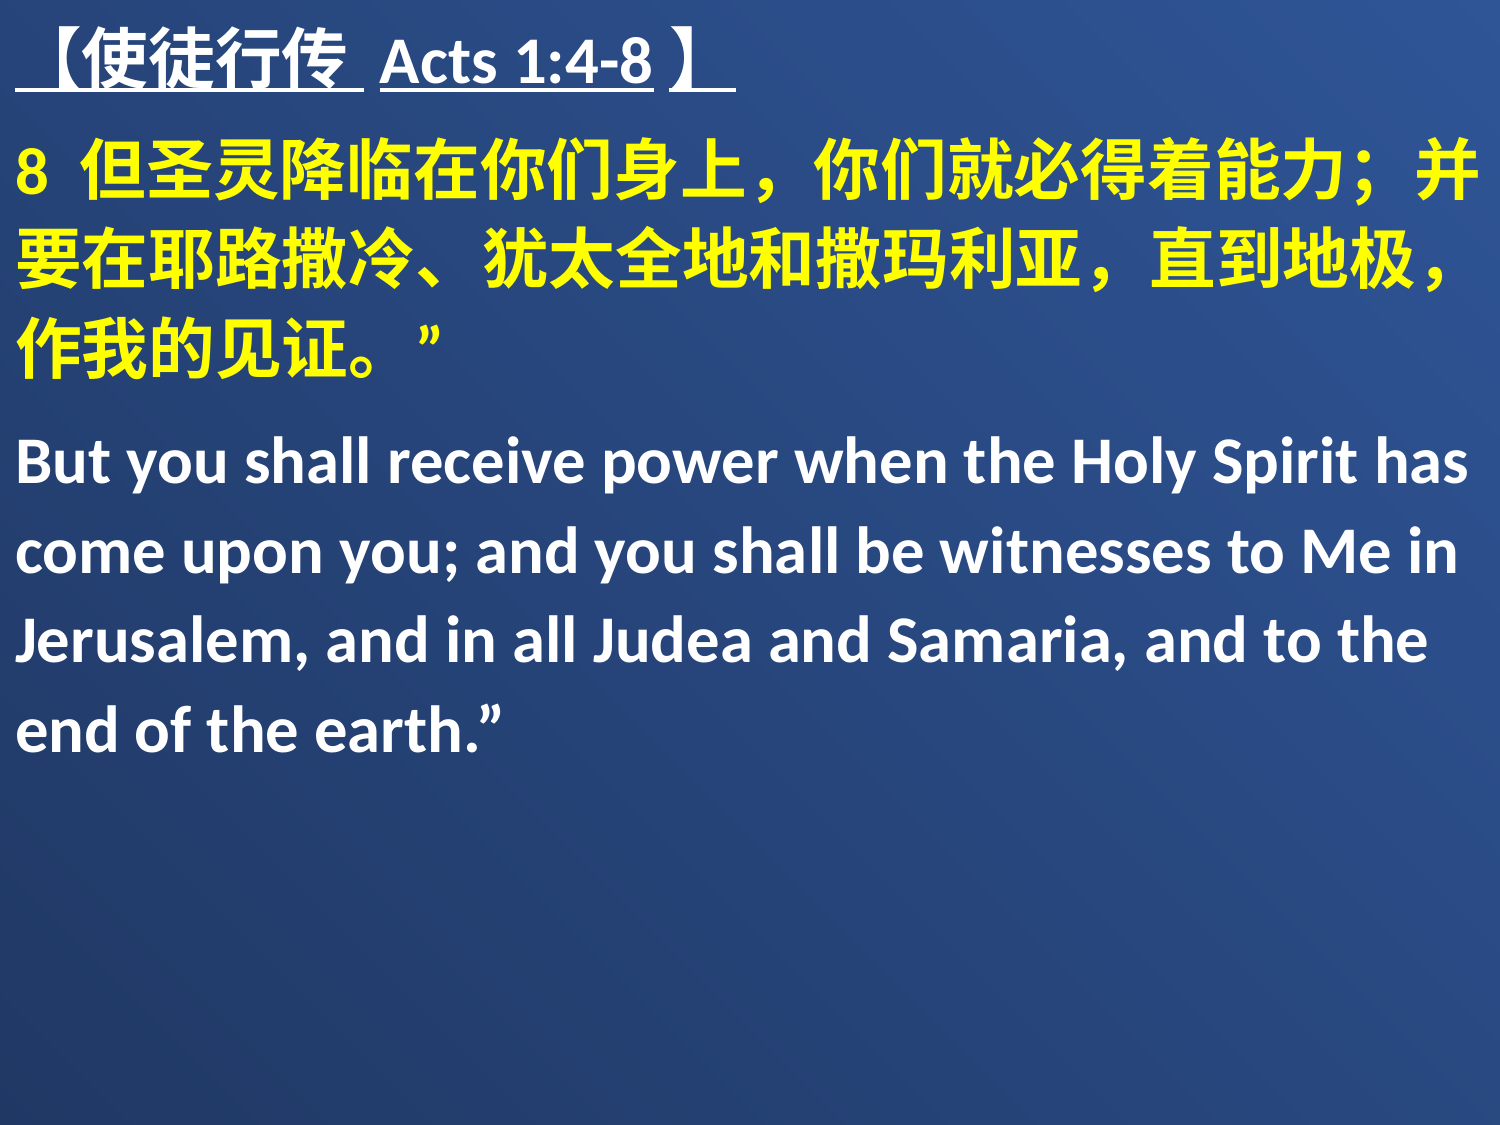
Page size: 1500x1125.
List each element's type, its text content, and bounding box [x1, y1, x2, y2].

subtitle 【使徒行传 Acts 1:4-8】 8 但圣灵降临在你们身上，你们就必得着能力；并要在耶路撒冷、犹太全地和撒玛利亚，直到地极，作我的见证。” But you shall receive power when the Holy Spirit has come upon you; and you shall be witnesses to Me in Jerusalem, and in all Judea and Samaria, and to the end of the earth.” [0, 0, 1500, 1125]
